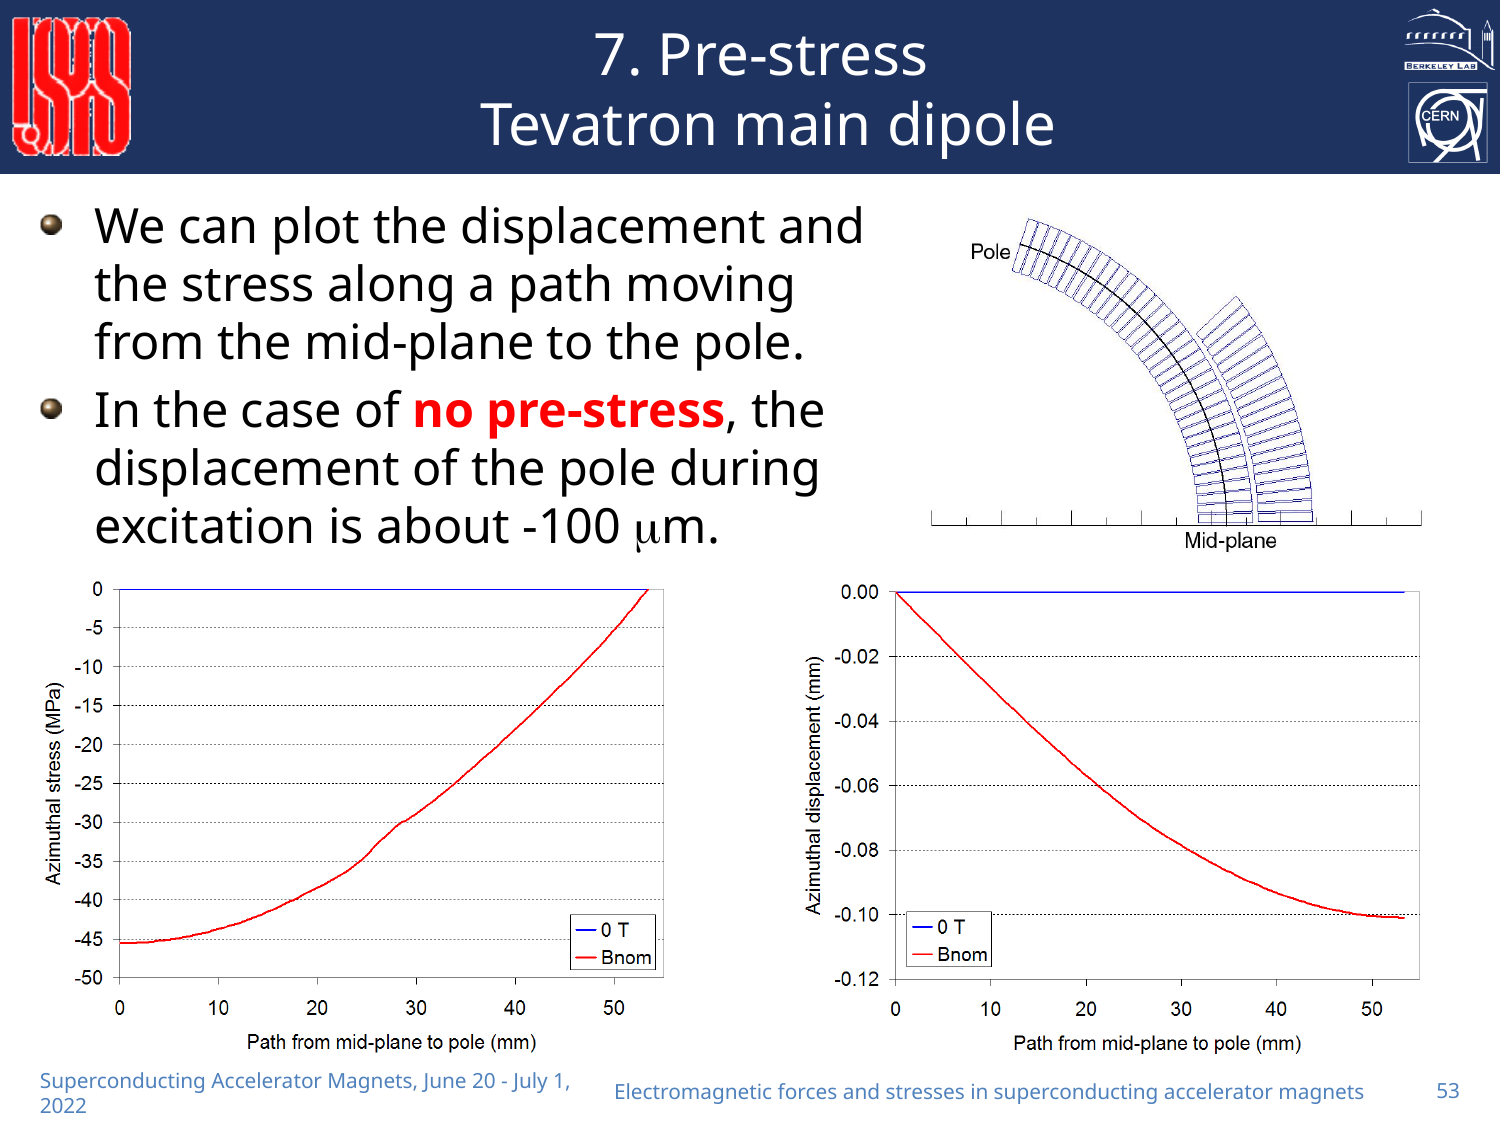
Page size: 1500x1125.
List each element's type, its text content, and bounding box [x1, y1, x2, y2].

title 7. Pre-stress Tevatron main dipole [137, 0, 1400, 175]
picture [787, 562, 1437, 1062]
slide_number 53 [1400, 1072, 1475, 1111]
picture [39, 213, 62, 235]
picture [39, 397, 62, 419]
footer Electromagnetic forces and stresses in superconducting accelerator magnets [598, 1072, 1380, 1111]
picture [920, 211, 1425, 555]
picture [1403, 77, 1492, 167]
picture [1403, 7, 1495, 71]
picture [35, 575, 673, 1056]
picture [11, 16, 131, 156]
list We can plot the displacement and the stress along a path moving from the mid-plane to the pole. In the case of no pre-stress, the displacement of the pole during excitation is about -100 m. [24, 187, 925, 563]
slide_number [24, 1073, 613, 1113]
